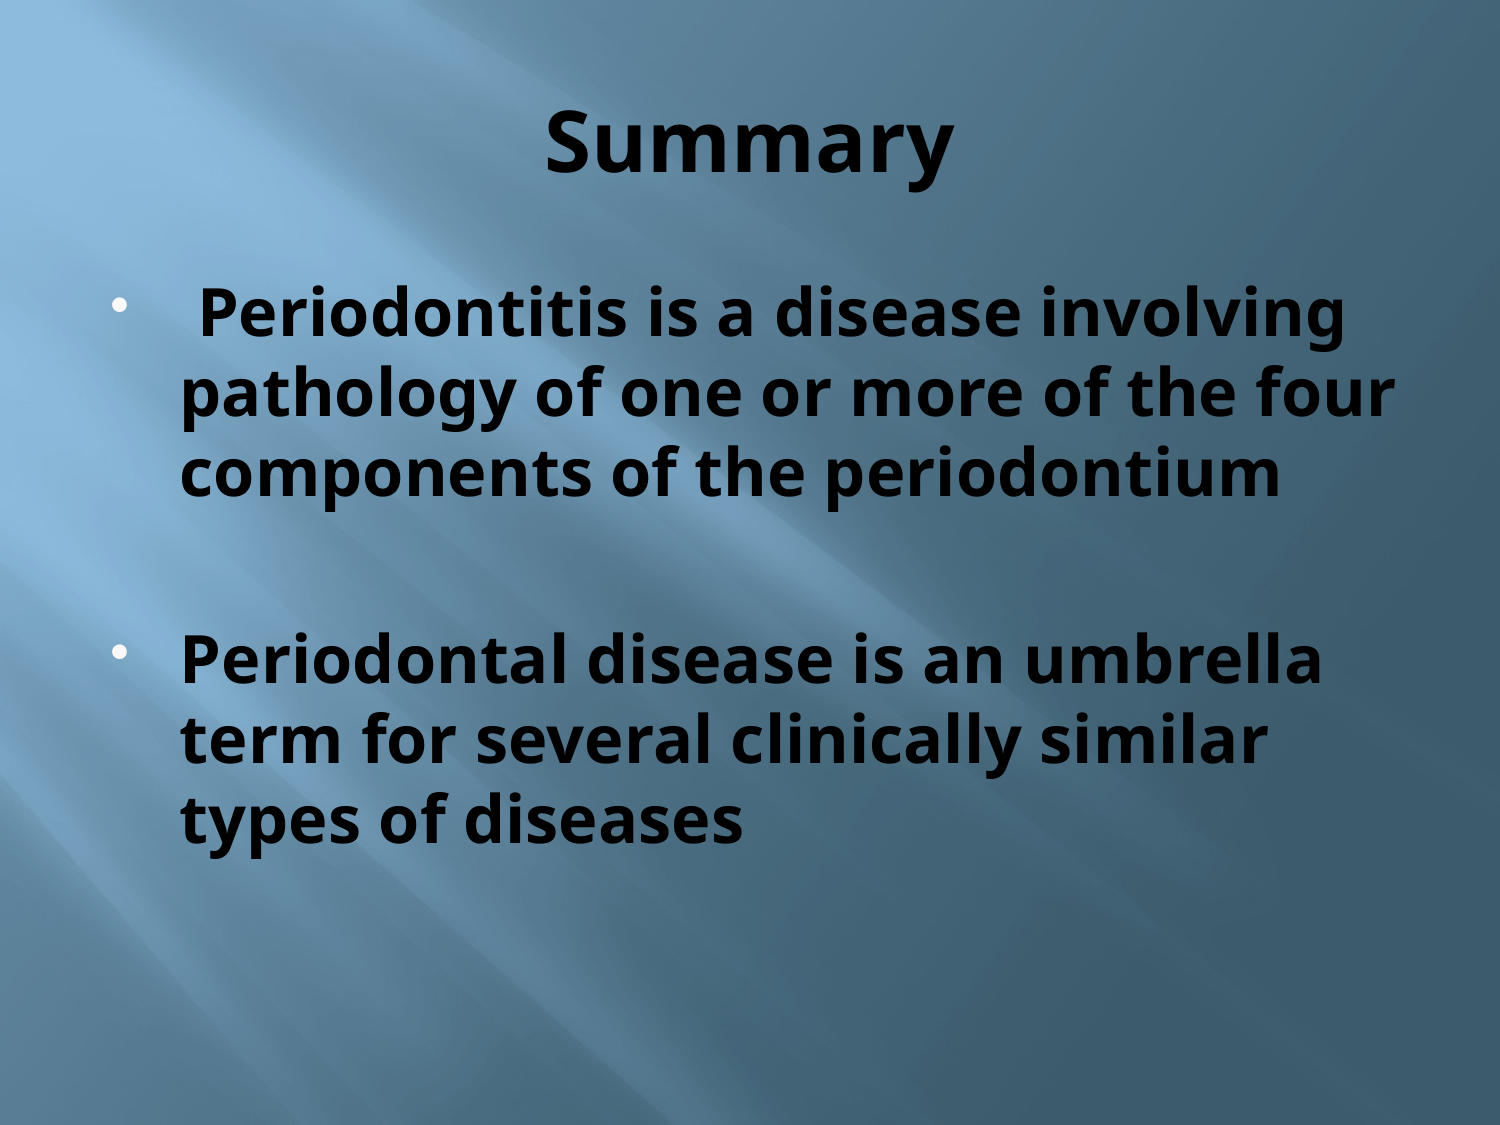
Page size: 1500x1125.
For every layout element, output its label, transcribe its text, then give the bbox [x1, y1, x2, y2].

title Summary [75, 45, 1425, 233]
list Periodontitis is a disease involving pathology of one or more of the four components of the periodontium Periodontal disease is an umbrella term for several clinically similar types of diseases [75, 262, 1425, 1035]
